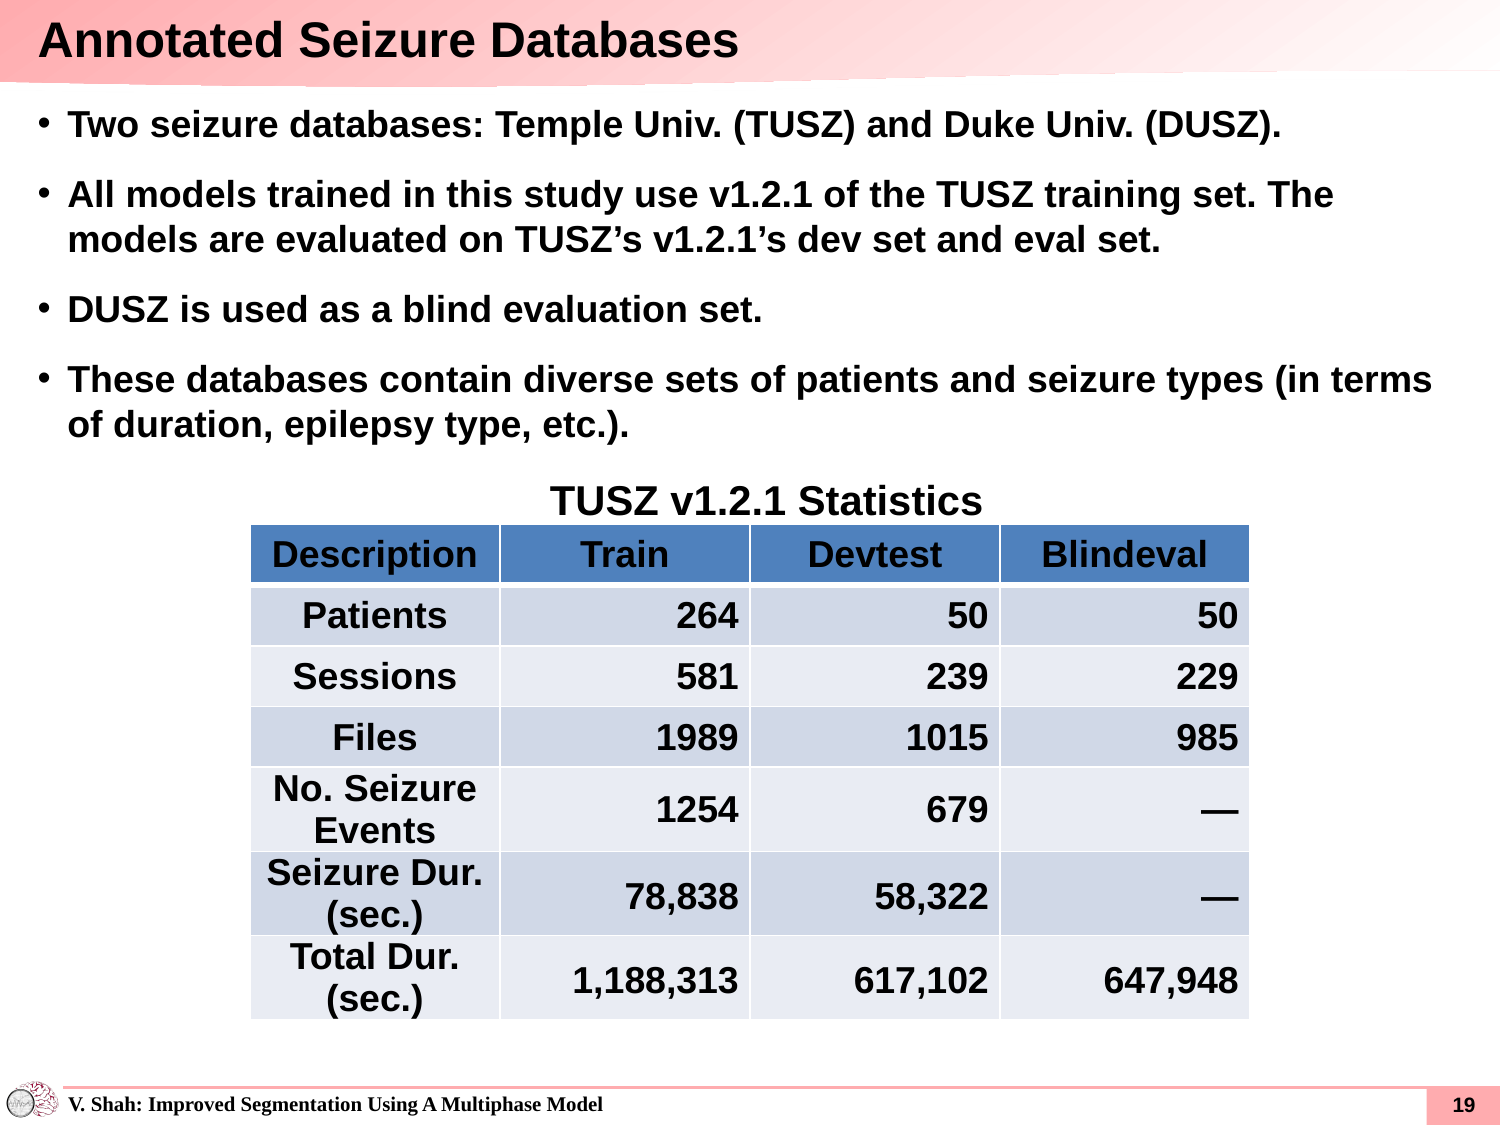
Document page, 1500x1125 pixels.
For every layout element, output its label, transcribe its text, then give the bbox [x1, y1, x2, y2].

table_cell 50 [751, 588, 999, 645]
table_cell 581 [501, 647, 749, 706]
table_cell — [1001, 852, 1249, 935]
table_cell Total Dur. (sec.) [251, 936, 499, 1019]
table_cell 58,322 [751, 852, 999, 935]
table_cell 617,102 [751, 936, 999, 1019]
text_box Two seizure databases: Temple Univ. (TUSZ) and Duke Univ. (DUSZ). All models trained in this study use v1.2.1 of the TUSZ training set. The models are evaluated on TUSZ’s v1.2.1’s dev set and eval set. DUSZ is used as a blind evaluation set. These databases contain diverse sets of patients and seizure types (in terms of duration, epilepsy type, etc.). [37, 99, 1463, 438]
table_cell 1989 [501, 707, 749, 766]
table_cell 229 [1001, 647, 1249, 706]
table_cell 264 [501, 588, 749, 645]
table_cell Files [251, 707, 499, 766]
table_header Train [501, 525, 749, 582]
table_cell 78,838 [501, 852, 749, 935]
table_cell Sessions [251, 647, 499, 706]
picture [6, 1081, 59, 1118]
table_cell 1254 [501, 768, 749, 851]
table_cell Seizure Dur. (sec.) [251, 852, 499, 935]
table_cell Patients [251, 588, 499, 645]
text_box TUSZ v1.2.1 Statistics [512, 447, 1000, 535]
table_header Blindeval [1001, 525, 1249, 582]
table_cell 1,188,313 [501, 936, 749, 1019]
text_box Annotated Seizure Databases [37, 0, 1463, 75]
table_cell 679 [751, 768, 999, 851]
table_cell 50 [1001, 588, 1249, 645]
table_header Description [251, 525, 499, 582]
table_cell 647,948 [1001, 936, 1249, 1019]
table_header Devtest [751, 535, 999, 582]
table_cell No. Seizure Events [251, 768, 499, 851]
table_cell 985 [1001, 707, 1249, 766]
table_cell 239 [751, 647, 999, 706]
table_cell 1015 [751, 707, 999, 766]
table_cell — [1001, 768, 1249, 851]
